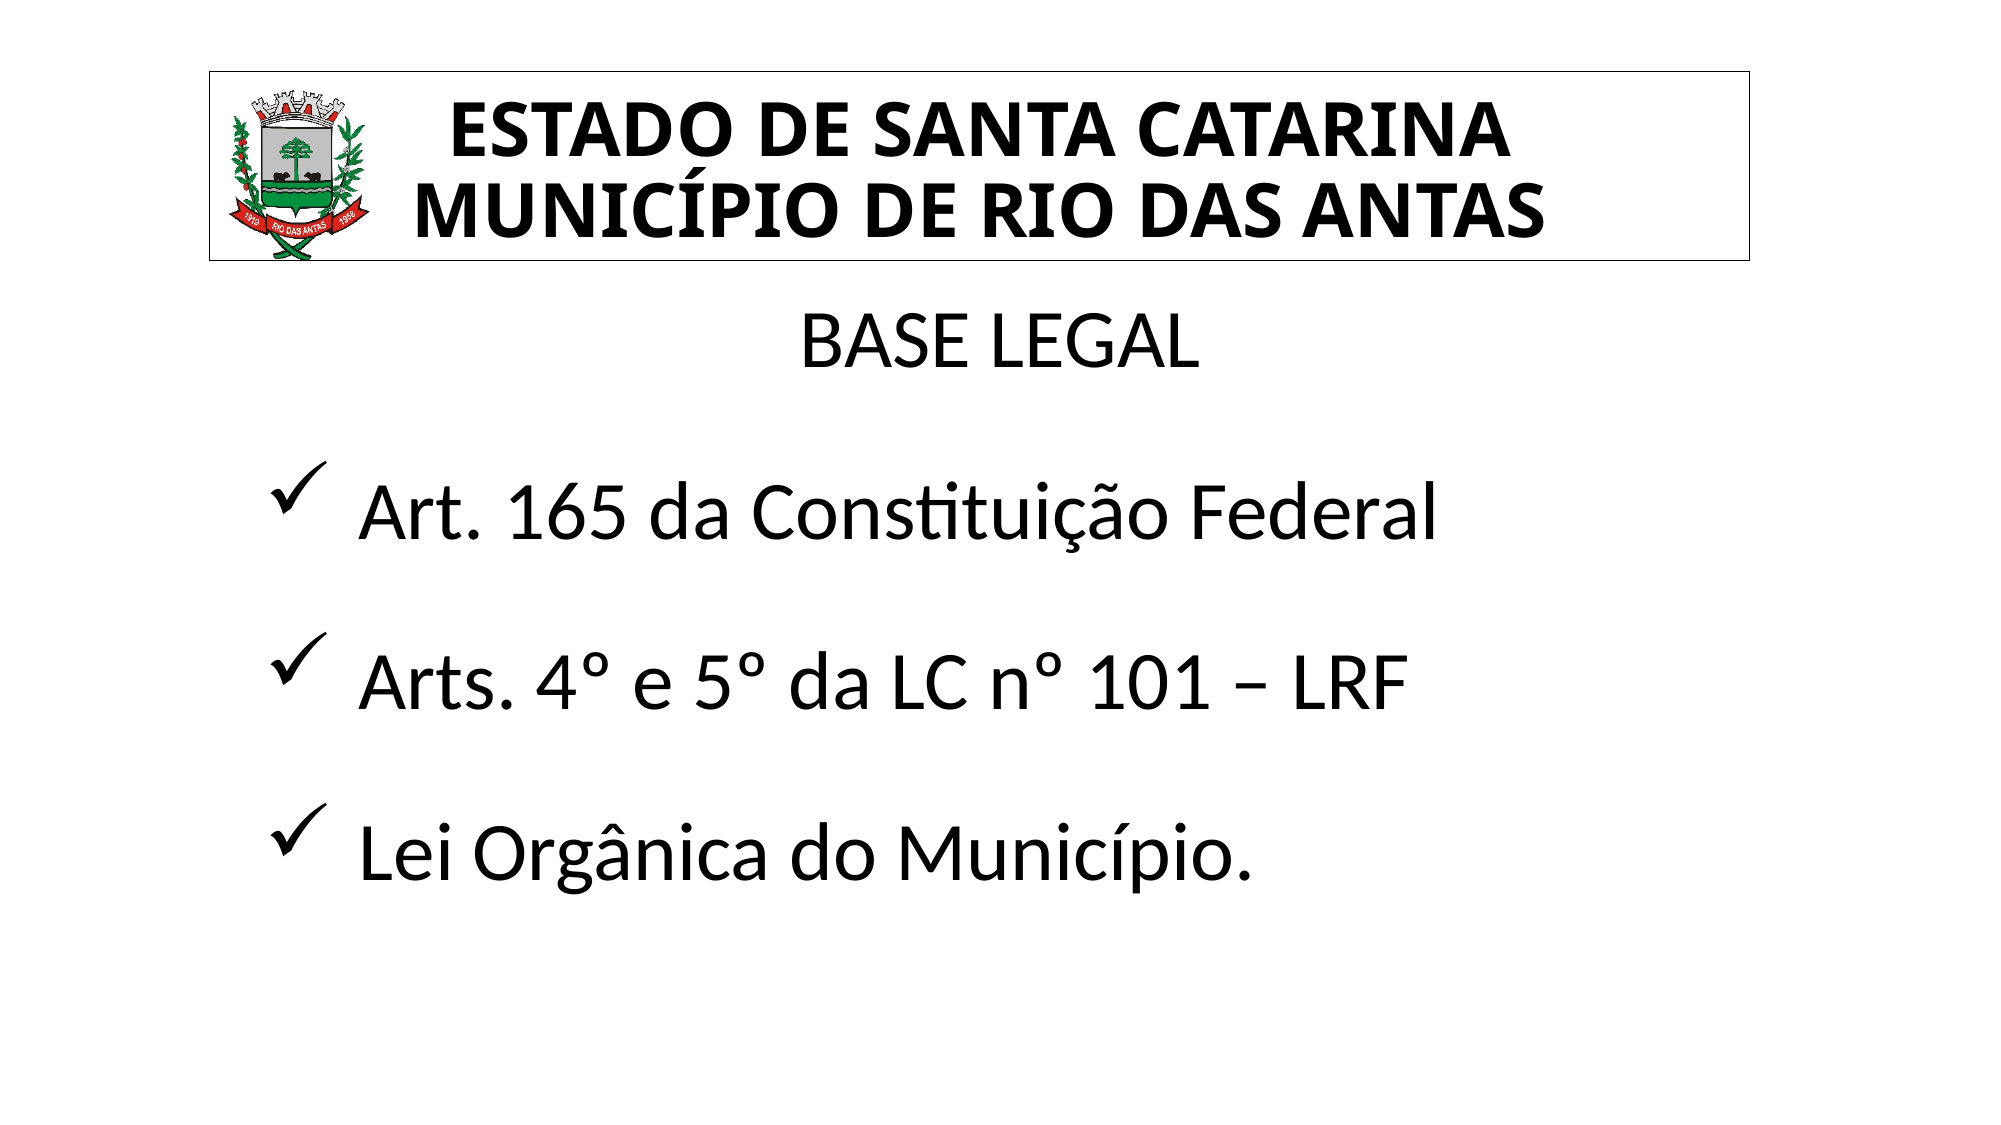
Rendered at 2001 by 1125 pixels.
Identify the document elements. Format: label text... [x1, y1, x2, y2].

picture [228, 90, 370, 261]
title ESTADO DE SANTA CATARINA MUNICÍPIO DE RIO DAS ANTAS [209, 71, 1750, 261]
subtitle BASE LEGAL Art. 165 da Constituição Federal Arts. 4º e 5º da LC nº 101 – LRF Lei Orgânica do Município. [249, 287, 1750, 1032]
